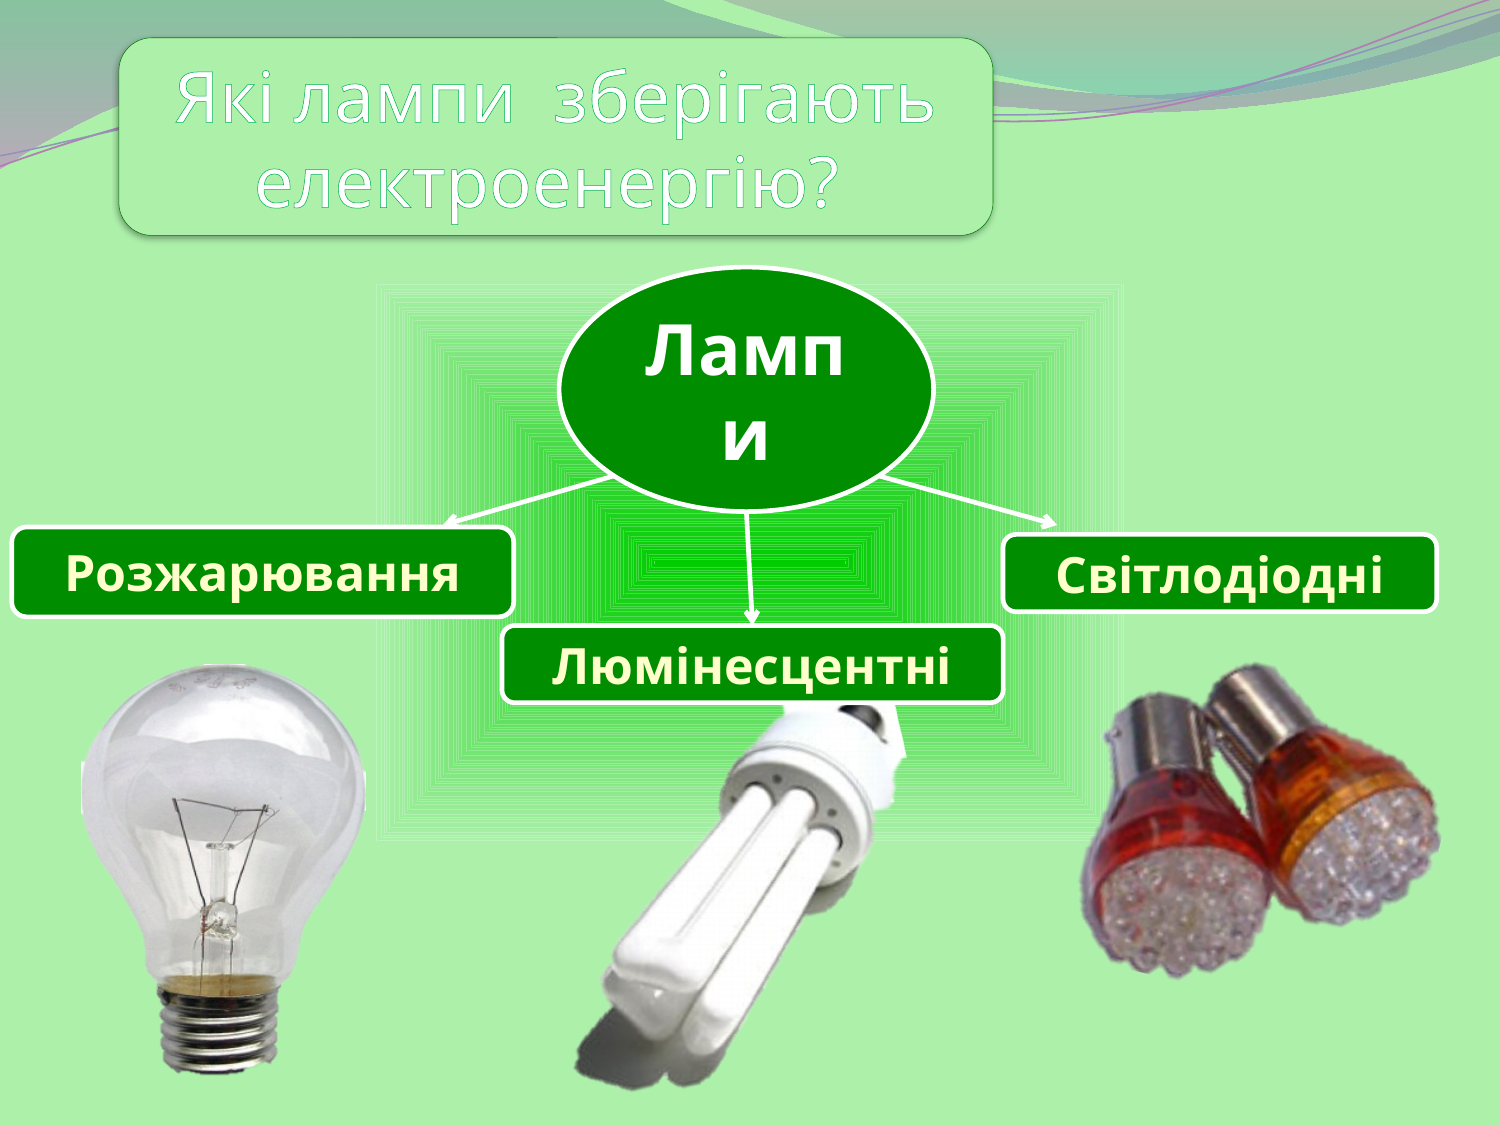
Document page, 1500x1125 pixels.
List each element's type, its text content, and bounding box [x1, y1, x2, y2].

picture [81, 663, 366, 1094]
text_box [442, 475, 615, 526]
picture [492, 703, 967, 1117]
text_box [746, 511, 753, 626]
text_box Розжарювання [11, 526, 514, 617]
text_box Люмінесцентні [501, 625, 1004, 703]
picture [1054, 633, 1470, 1030]
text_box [878, 475, 1058, 526]
text_box Які лампи зберігають електроенергію? [118, 37, 994, 236]
text_box Лампи [559, 267, 934, 512]
text_box Світлодіодні [1003, 534, 1437, 612]
